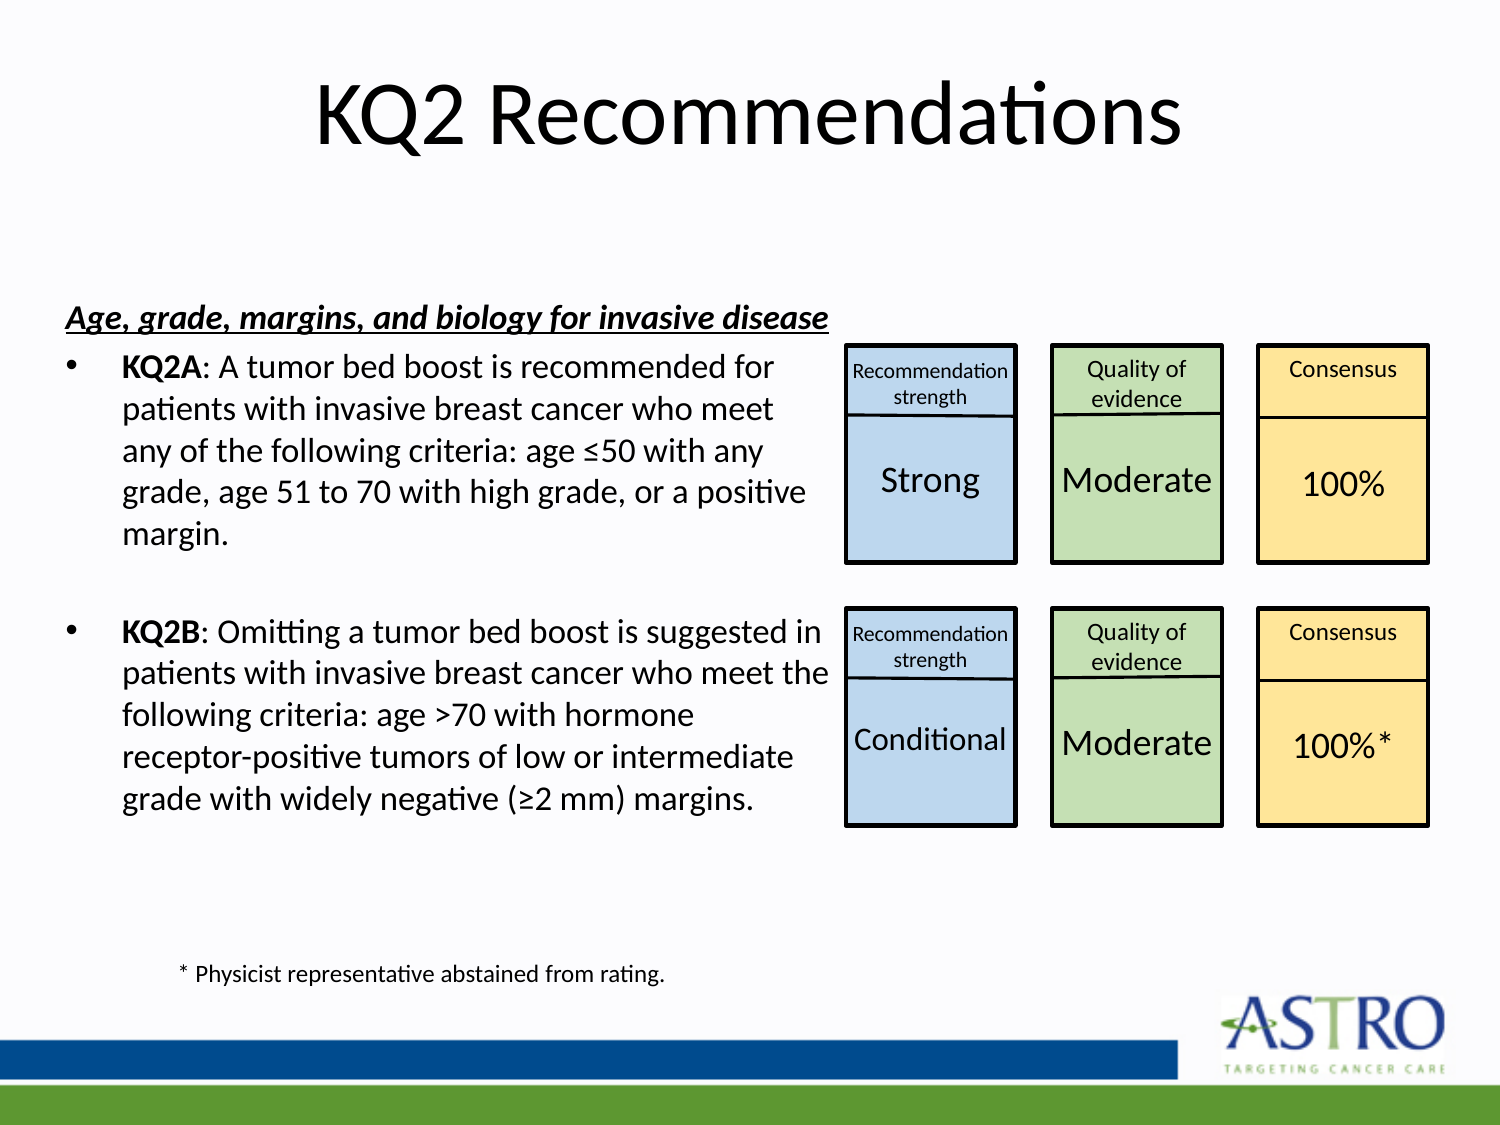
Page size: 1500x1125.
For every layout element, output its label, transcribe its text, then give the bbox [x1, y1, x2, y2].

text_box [845, 608, 1429, 826]
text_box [845, 345, 1429, 563]
picture [0, 0, 1500, 1125]
text_box * Physicist representative abstained from rating. [162, 950, 682, 995]
list Age, grade, margins, and biology for invasive disease KQ2A: A tumor bed boost is recommended for patients with invasive breast cancer who meet any of the following criteria: age ≤50 with any grade, age 51 to 70 with high grade, or a positive margin. KQ2B: Omitting a tumor bed boost is suggested in patients with invasive breast cancer who meet the following criteria: age >70 with hormone receptor-positive tumors of low or intermediate grade with widely negative (≥2 mm) margins. [50, 287, 846, 868]
title KQ2 Recommendations [75, 45, 1425, 233]
